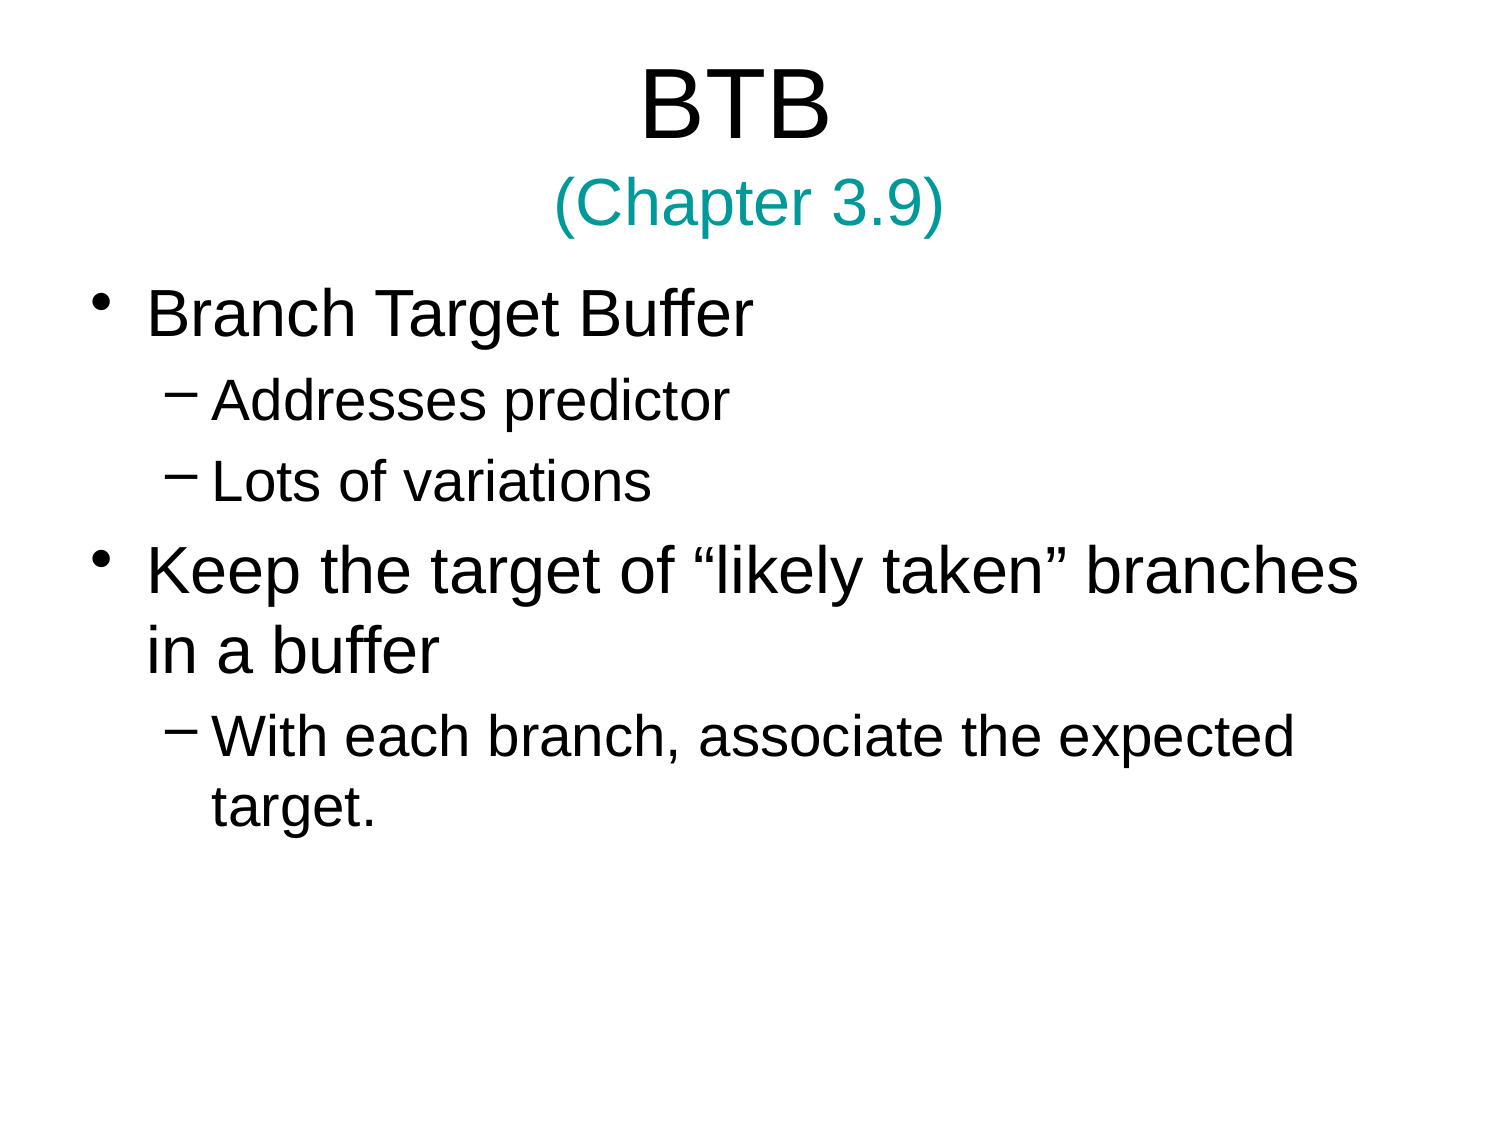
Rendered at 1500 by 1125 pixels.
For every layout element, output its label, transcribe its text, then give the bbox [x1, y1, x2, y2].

title BTB (Chapter 3.9) [74, 44, 1426, 233]
list Branch Target Buffer Addresses predictor Lots of variations Keep the target of “likely taken” branches in a buffer With each branch, associate the expected target. [74, 262, 1426, 1006]
